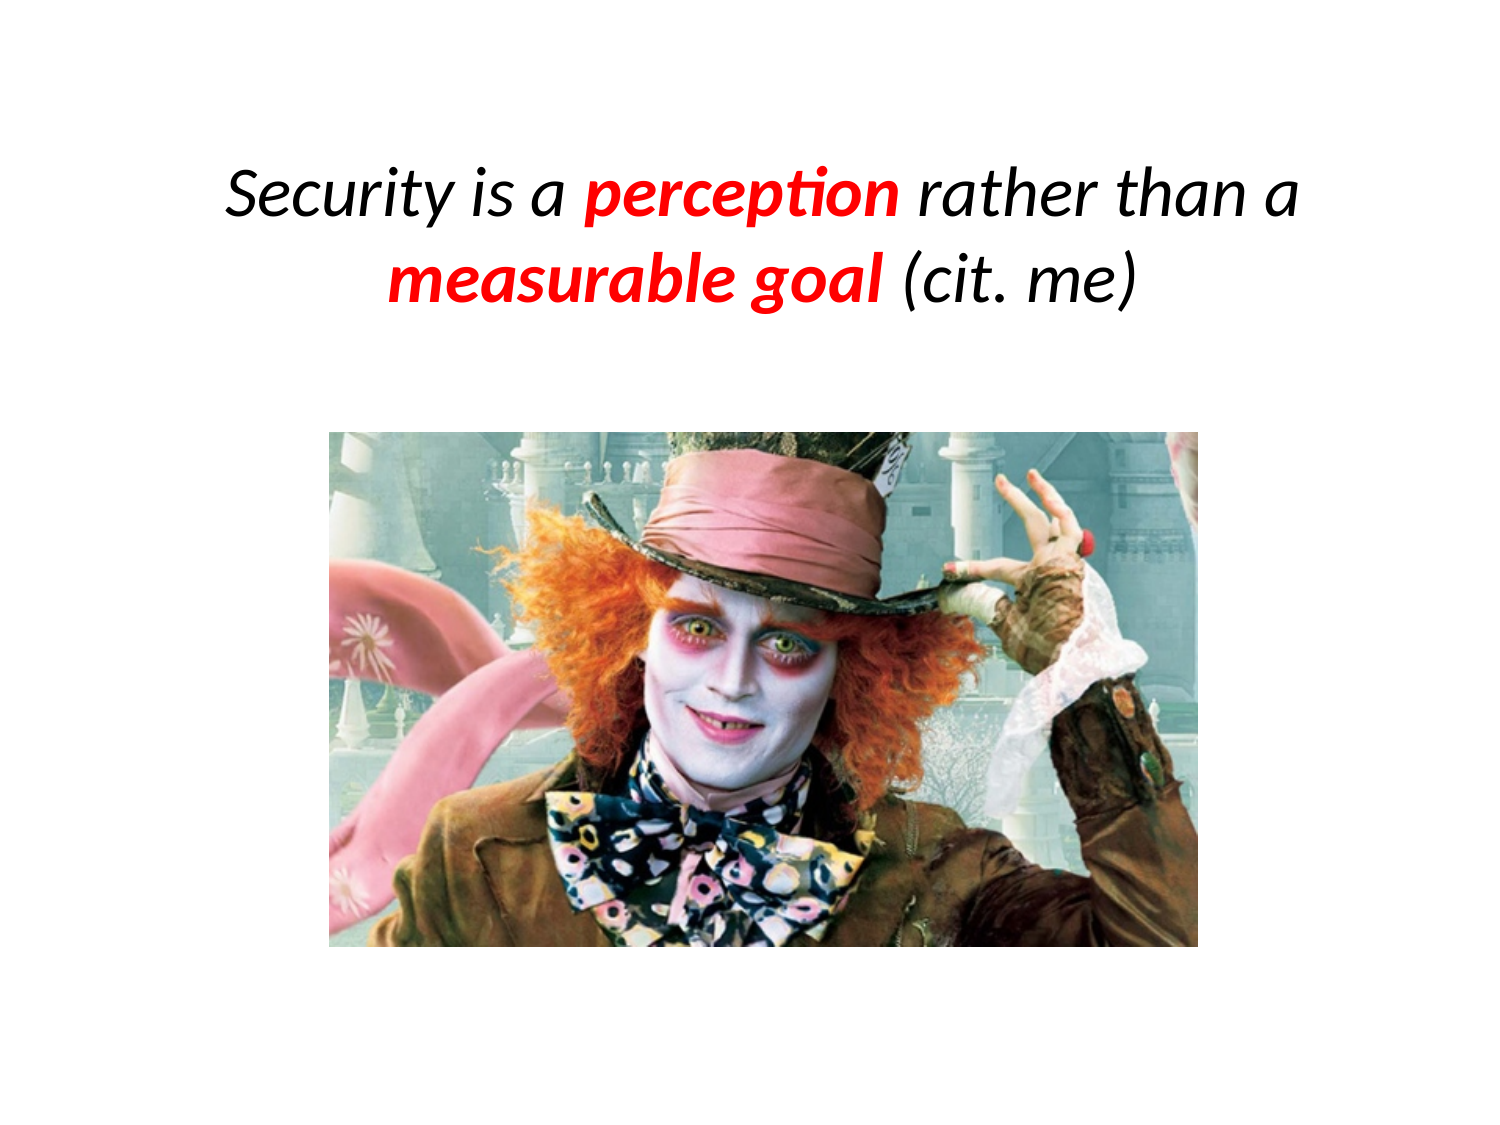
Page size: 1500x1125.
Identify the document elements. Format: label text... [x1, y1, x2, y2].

title Security is a perception rather than a measurable goal (cit. me) [88, 137, 1439, 325]
picture [329, 432, 1198, 947]
